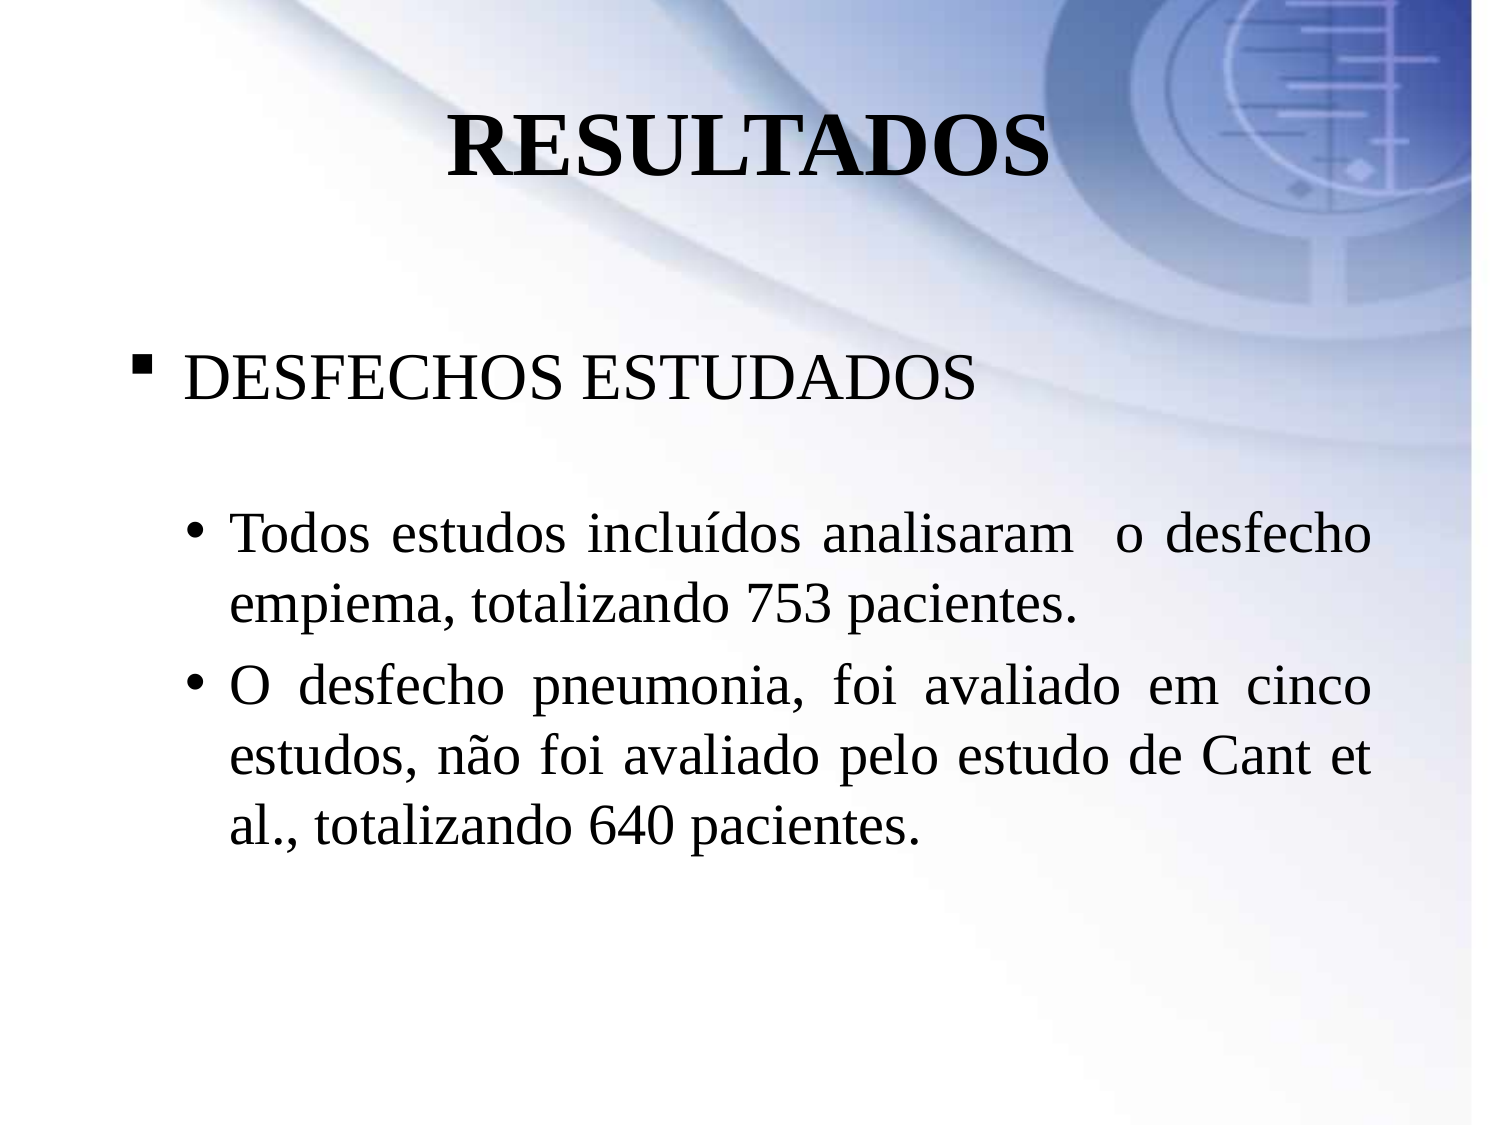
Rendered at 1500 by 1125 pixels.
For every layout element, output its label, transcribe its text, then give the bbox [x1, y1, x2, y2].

title RESULTADOS [74, 0, 1426, 367]
list DESFECHOS ESTUDADOS Todos estudos incluídos analisaram o desfecho empiema, totalizando 753 pacientes. O desfecho pneumonia, foi avaliado em cinco estudos, não foi avaliado pelo estudo de Cant et al., totalizando 640 pacientes. [112, 324, 1389, 879]
picture [0, 0, 1500, 1125]
